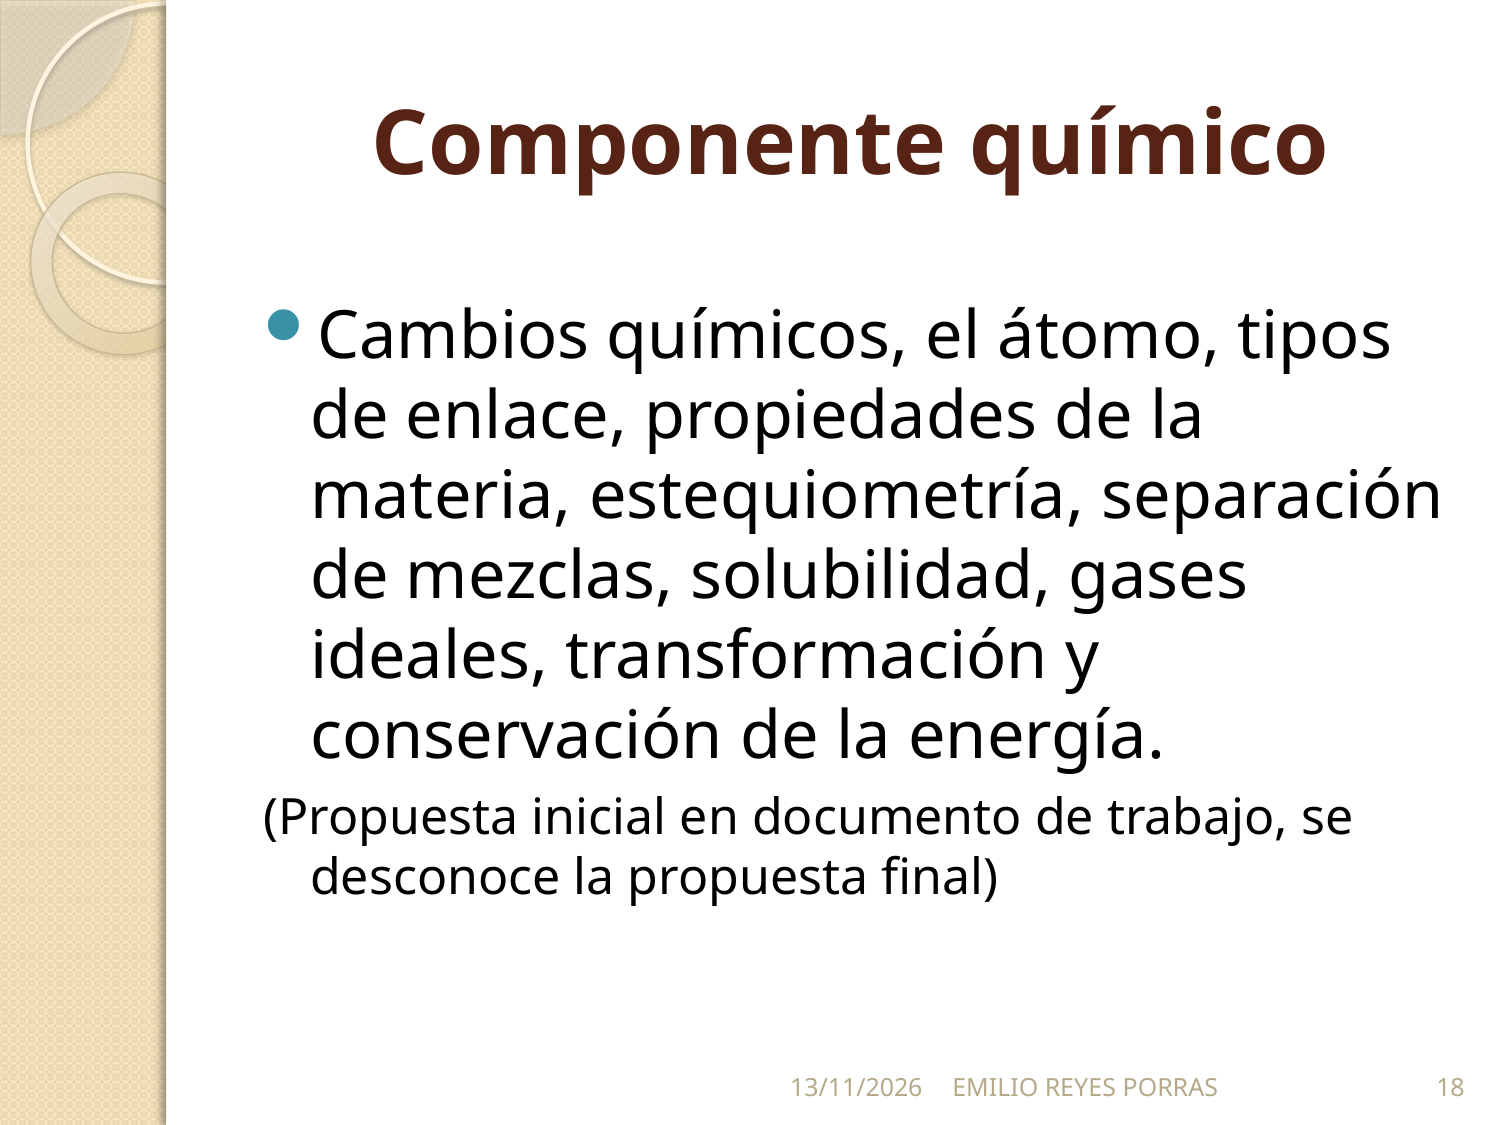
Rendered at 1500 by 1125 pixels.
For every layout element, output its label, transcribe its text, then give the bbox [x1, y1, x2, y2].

slide_number 18 [1413, 1034, 1488, 1113]
footer EMILIO REYES PORRAS [937, 1034, 1413, 1113]
list Cambios químicos, el átomo, tipos de enlace, propiedades de la materia, estequiometría, separación de mezclas, solubilidad, gases ideales, transformación y conservación de la energía. (Propuesta inicial en documento de trabajo, se desconoce la propuesta final) [235, 284, 1466, 894]
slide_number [587, 1034, 937, 1113]
title Componente químico [235, 45, 1466, 233]
